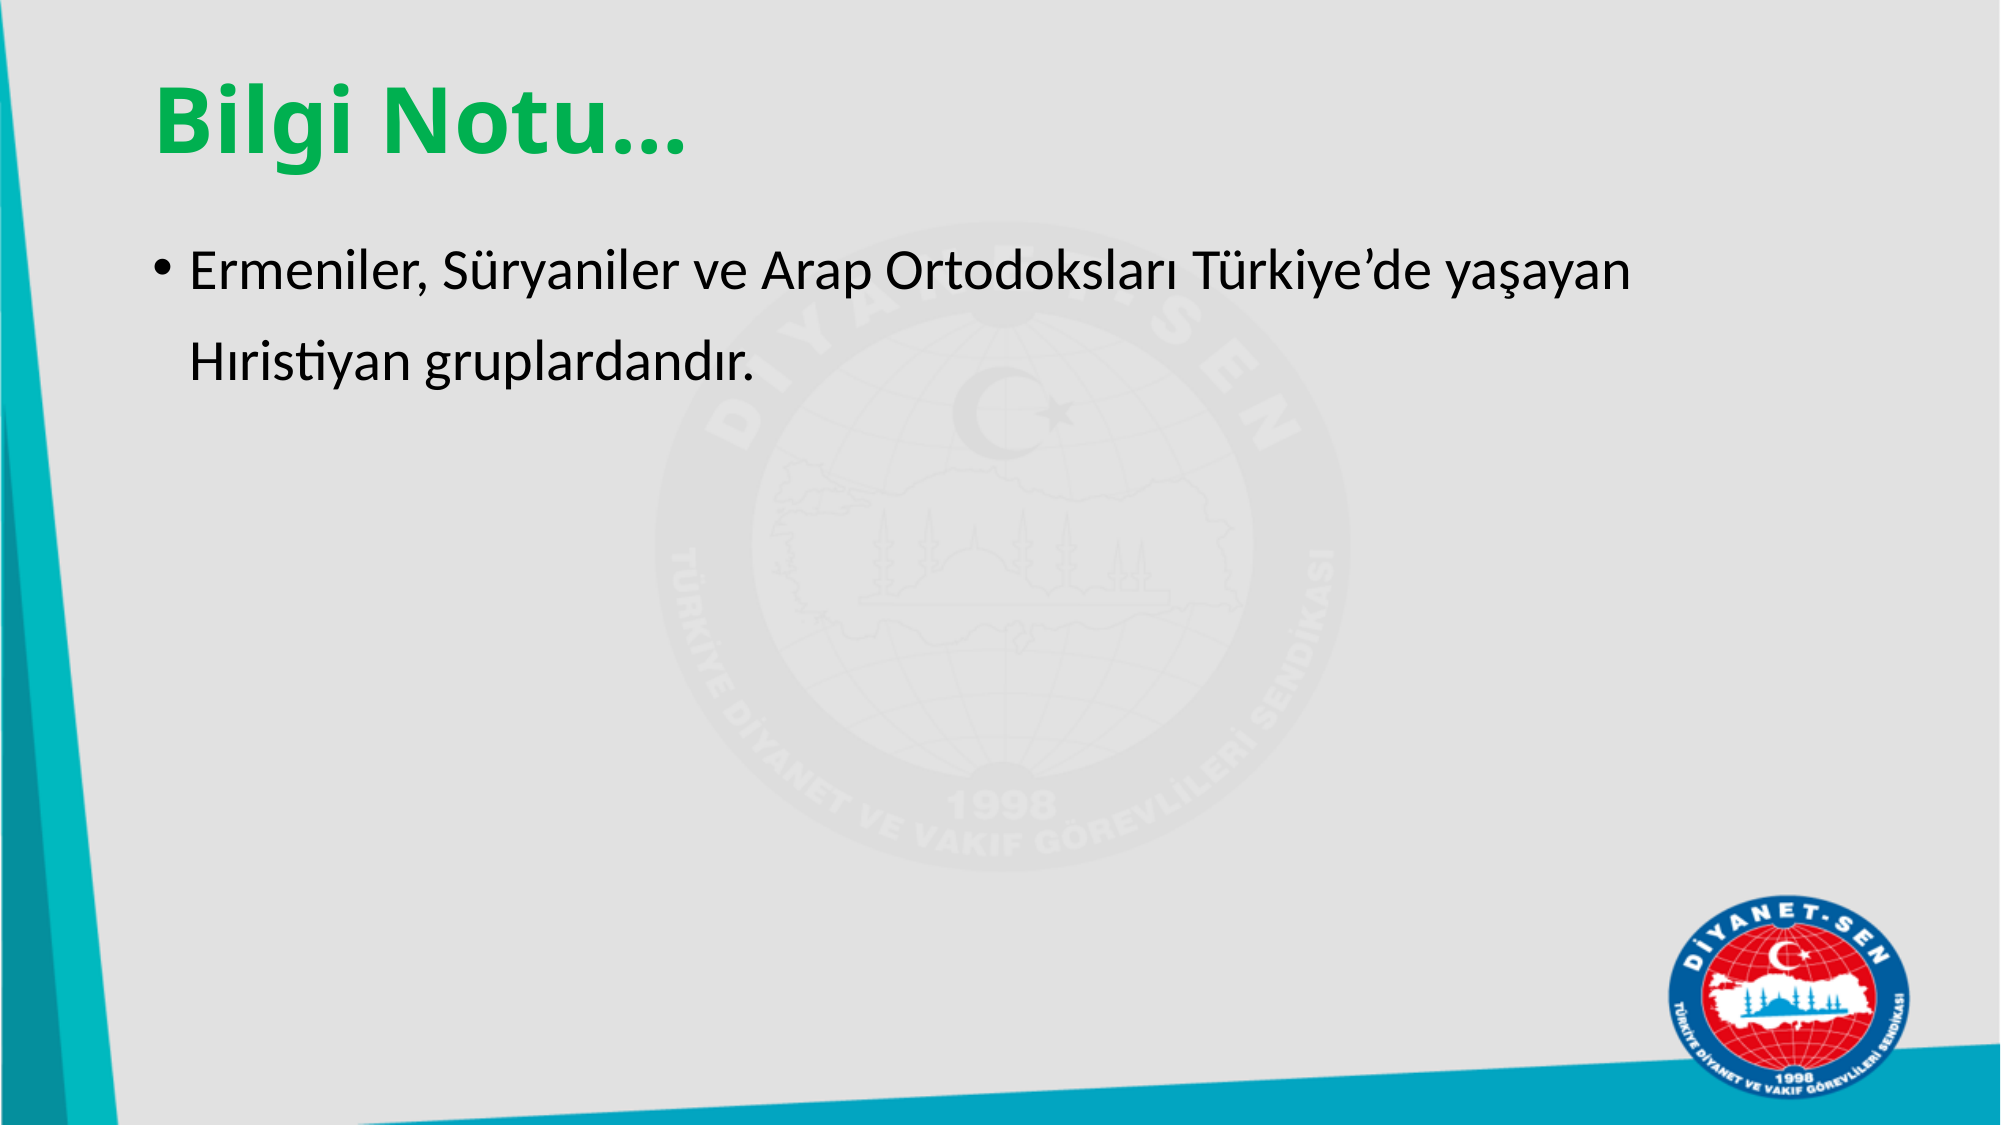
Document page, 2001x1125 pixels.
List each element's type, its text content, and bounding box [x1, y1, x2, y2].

picture [0, 0, 2001, 1125]
title Bilgi Notu… [137, 59, 1863, 189]
list Ermeniler, Süryaniler ve Arap Ortodoksları Türkiye’de yaşayan Hıristiyan gruplardandır. [137, 203, 1863, 1047]
